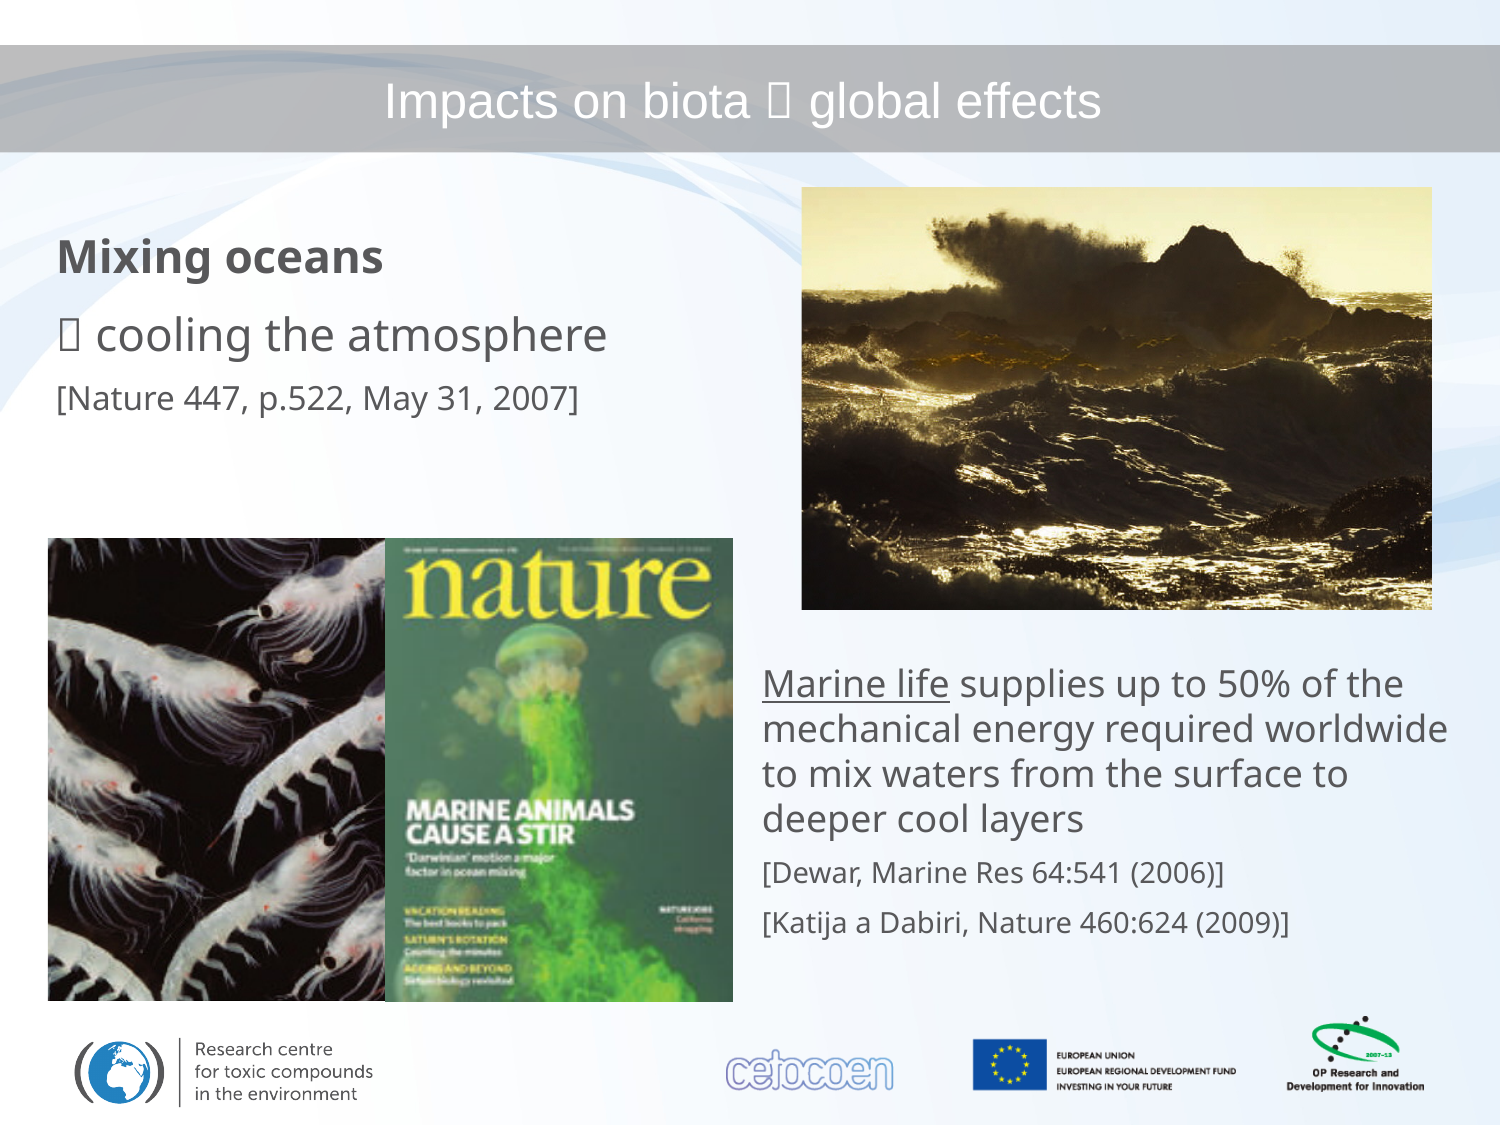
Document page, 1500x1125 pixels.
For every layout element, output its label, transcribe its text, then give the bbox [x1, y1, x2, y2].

picture [0, 153, 1500, 1125]
text_box Mixing oceans  cooling the atmosphere [Nature 447, p.522, May 31, 2007] [41, 219, 796, 425]
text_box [47, 538, 1471, 1002]
title Impacts on biota  global effects [0, 45, 1500, 153]
picture [0, 0, 1500, 45]
